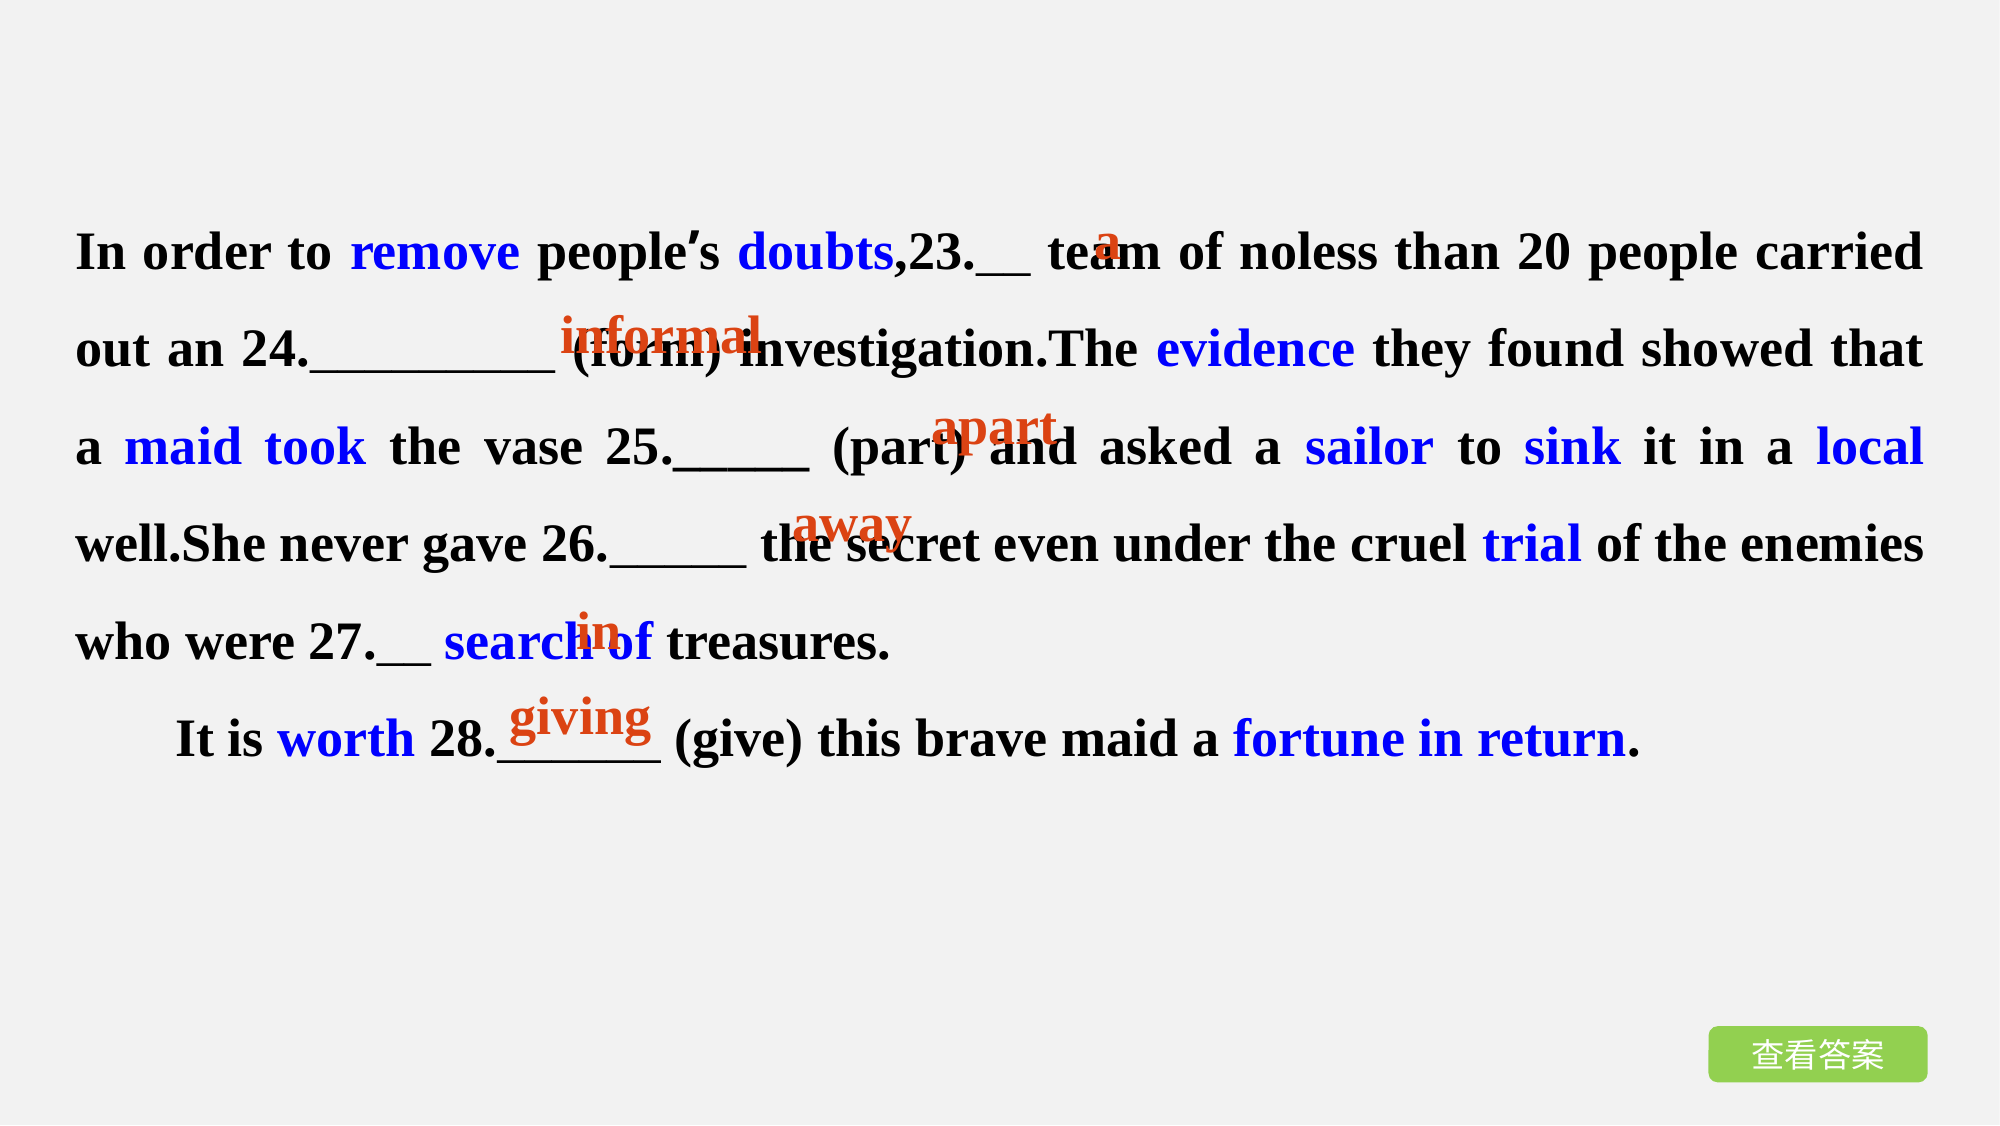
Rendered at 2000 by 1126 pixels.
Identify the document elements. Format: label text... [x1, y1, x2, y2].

text_box In order to remove people’s doubts,23.__ team of noless than 20 people carried out an 24._________ (form) investigation.The evidence they found showed that a maid took the vase 25._____ (part) and asked a sailor to sink it in a local well.She never gave 26._____ the secret even under the cruel trial of the enemies who were 27.__ search of treasures. It is worth 28.______ (give) this brave maid a fortune in return. [54, 172, 1945, 778]
text_box away [777, 479, 929, 560]
text_box in [561, 588, 637, 668]
text_box 查看答案 [1706, 1023, 1930, 1085]
text_box a [1079, 197, 1137, 278]
text_box apart [916, 382, 1073, 463]
text_box giving [495, 673, 667, 753]
text_box informal [545, 292, 778, 372]
